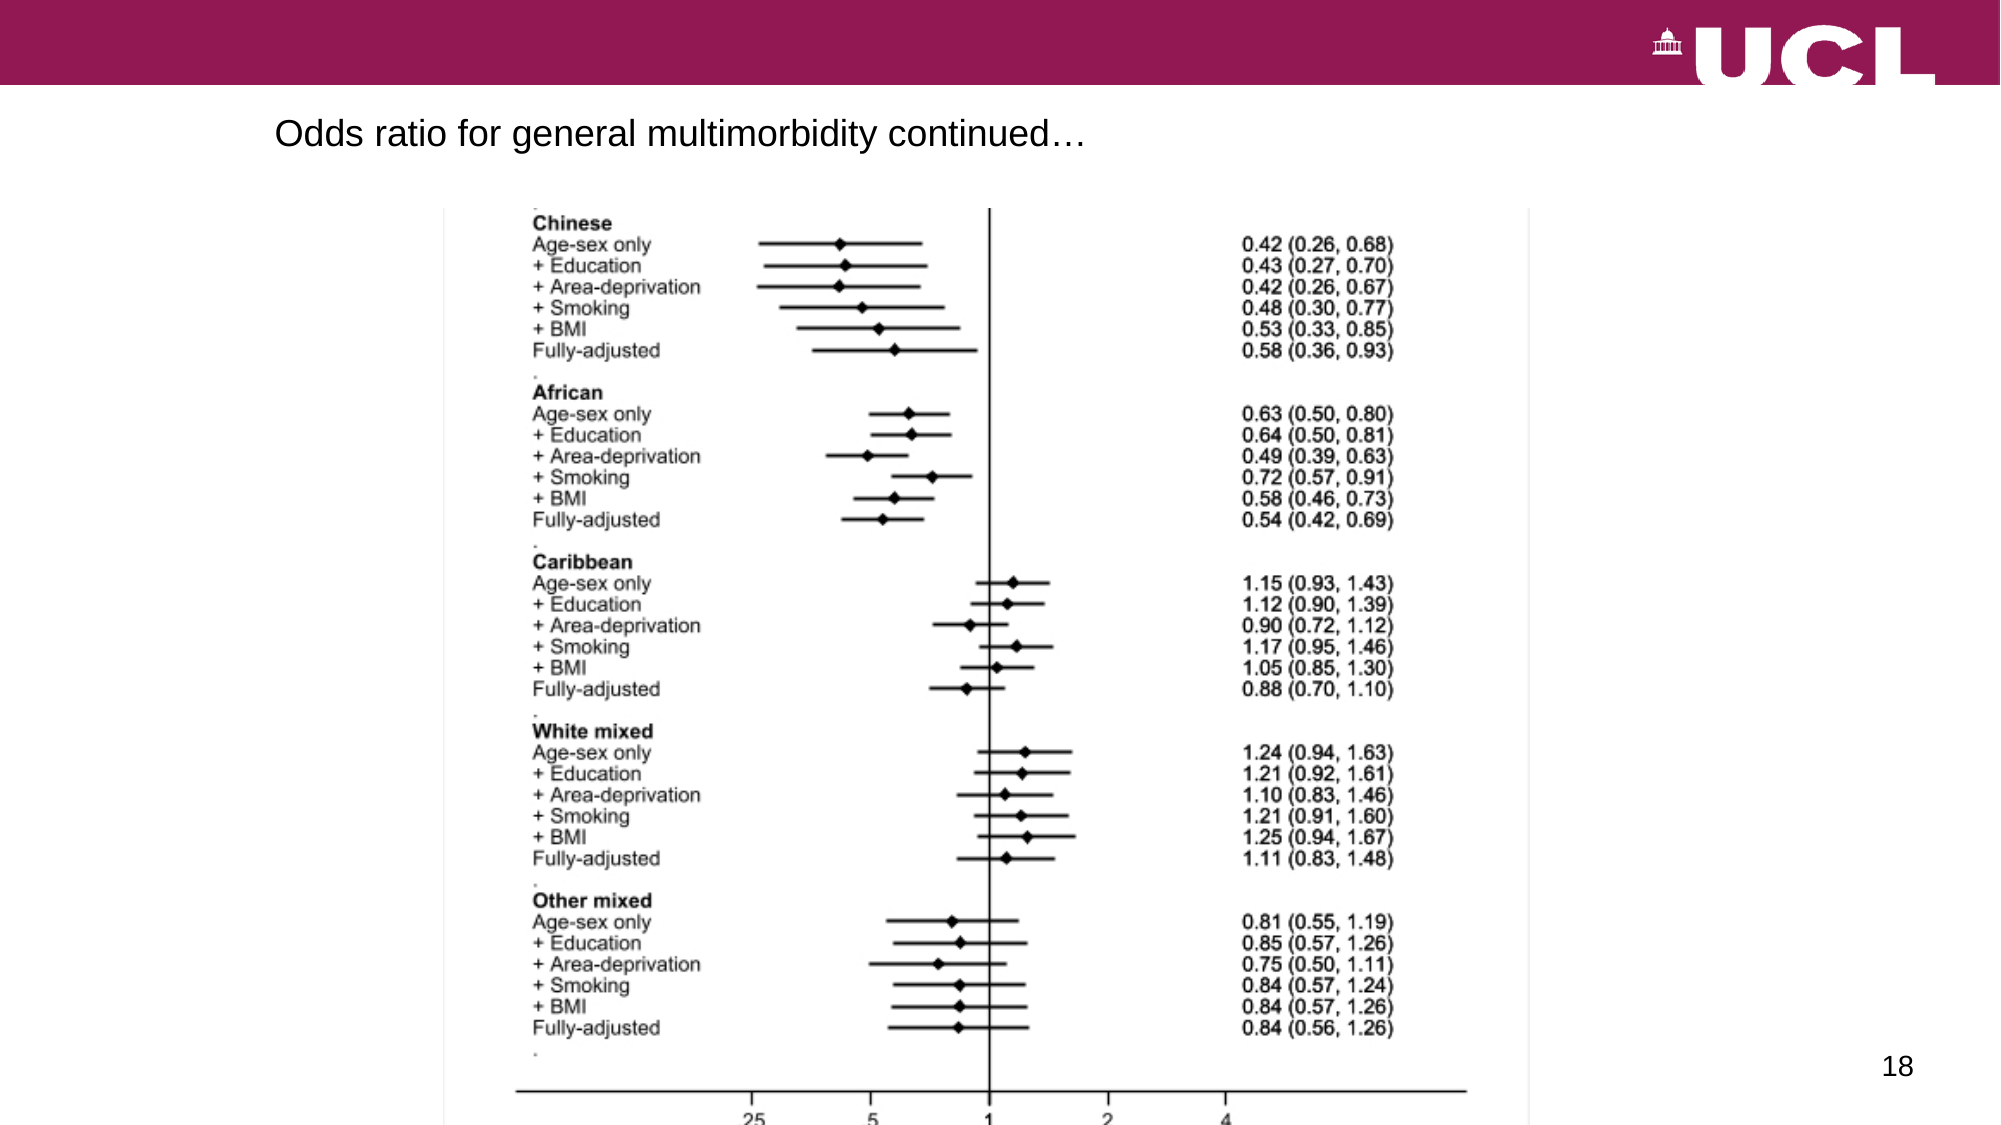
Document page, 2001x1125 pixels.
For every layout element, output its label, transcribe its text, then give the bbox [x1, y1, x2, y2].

picture [442, 207, 1531, 1125]
picture [0, 0, 2000, 85]
slide_number 18 [1708, 1039, 1930, 1118]
text_box Odds ratio for general multimorbidity continued… [259, 101, 1103, 162]
